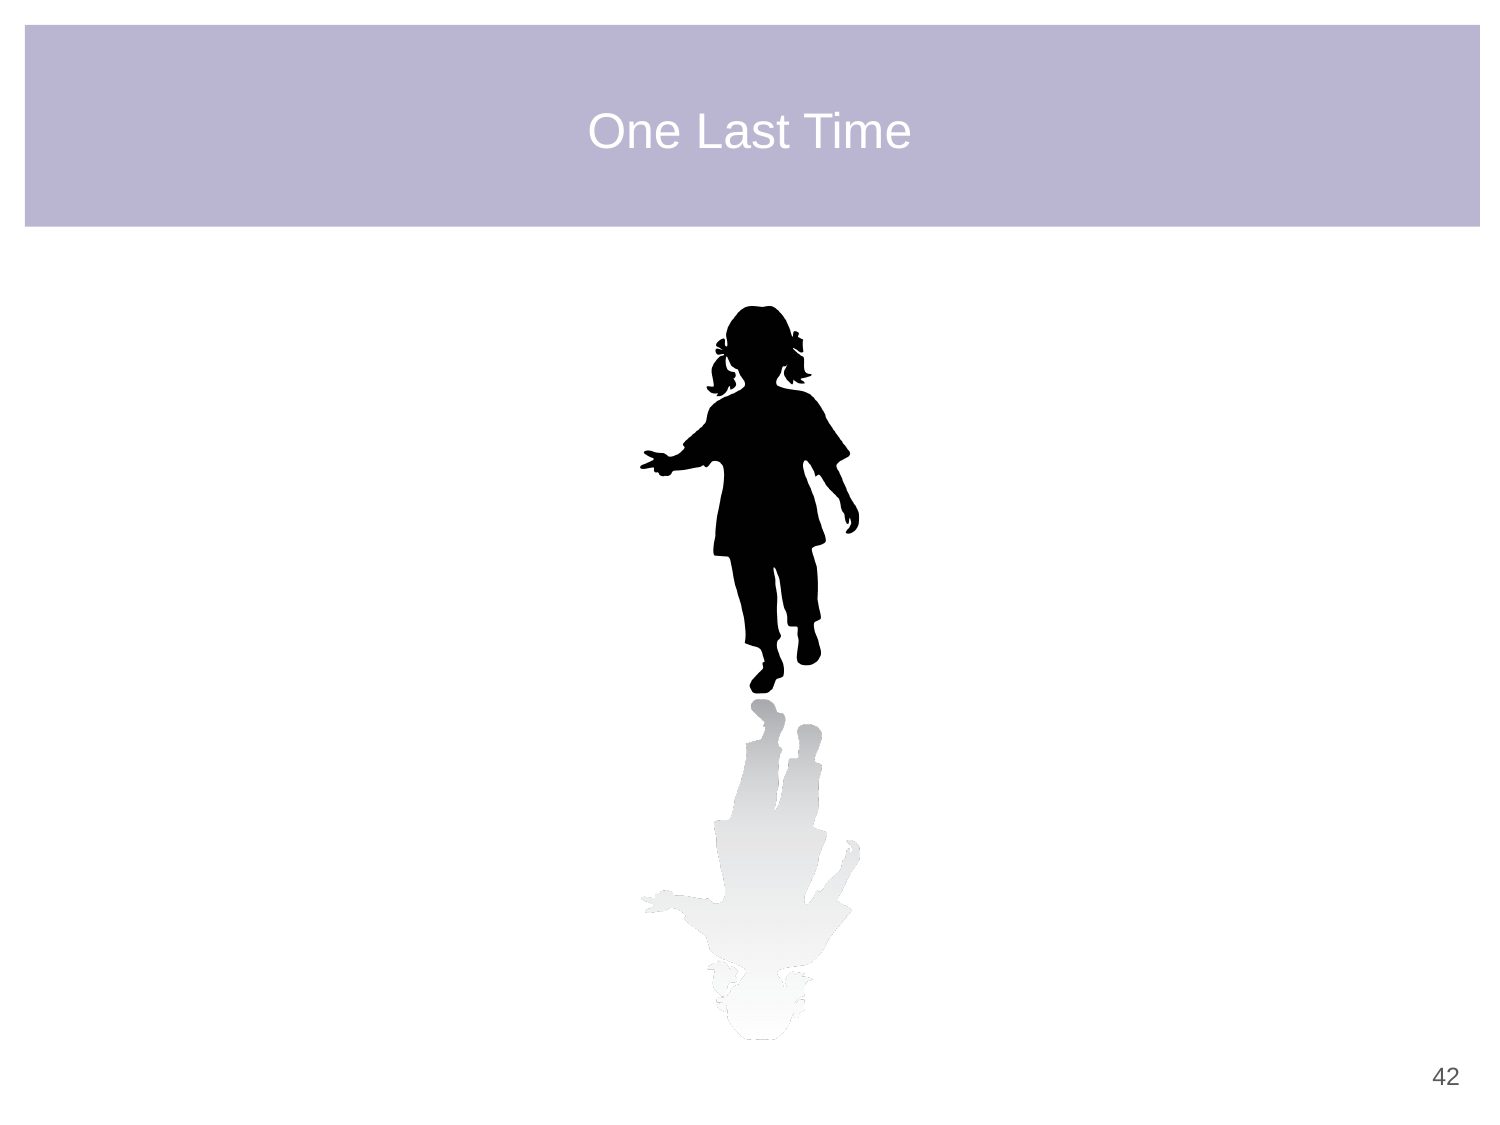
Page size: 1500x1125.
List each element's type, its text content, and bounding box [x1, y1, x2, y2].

slide_number 41 [1125, 1052, 1475, 1100]
title One Last Time [75, 45, 1425, 213]
picture [640, 306, 860, 1040]
